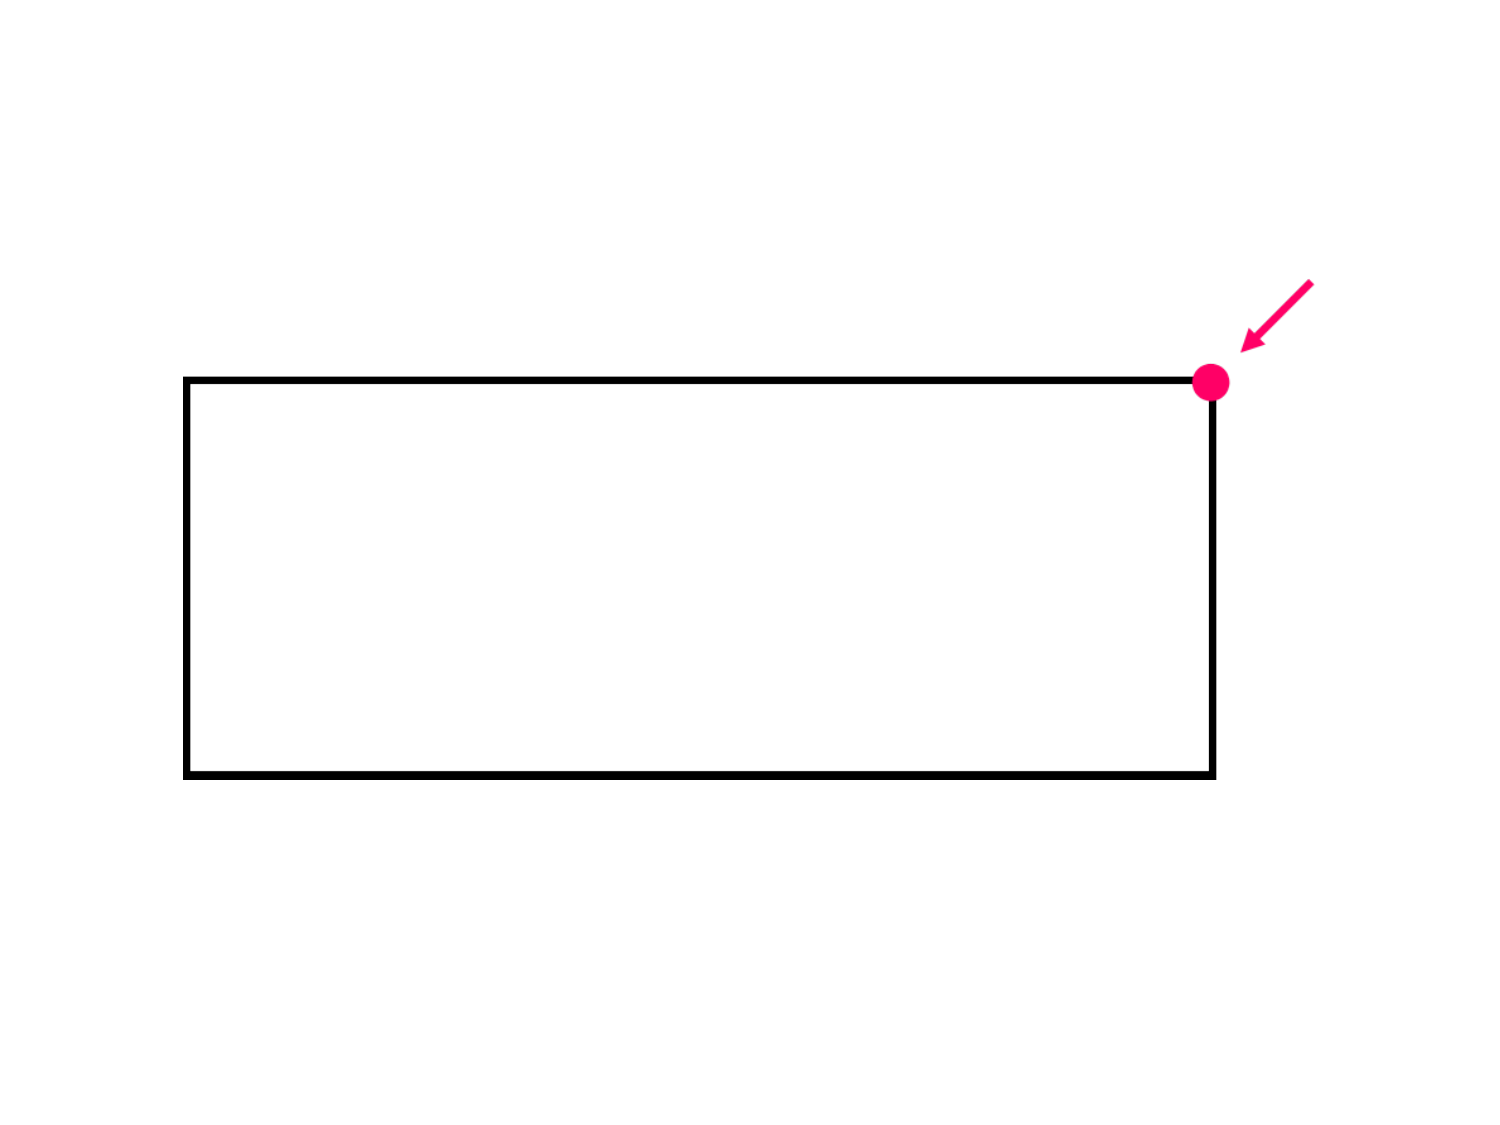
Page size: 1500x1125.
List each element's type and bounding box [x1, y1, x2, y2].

picture [182, 278, 1315, 780]
